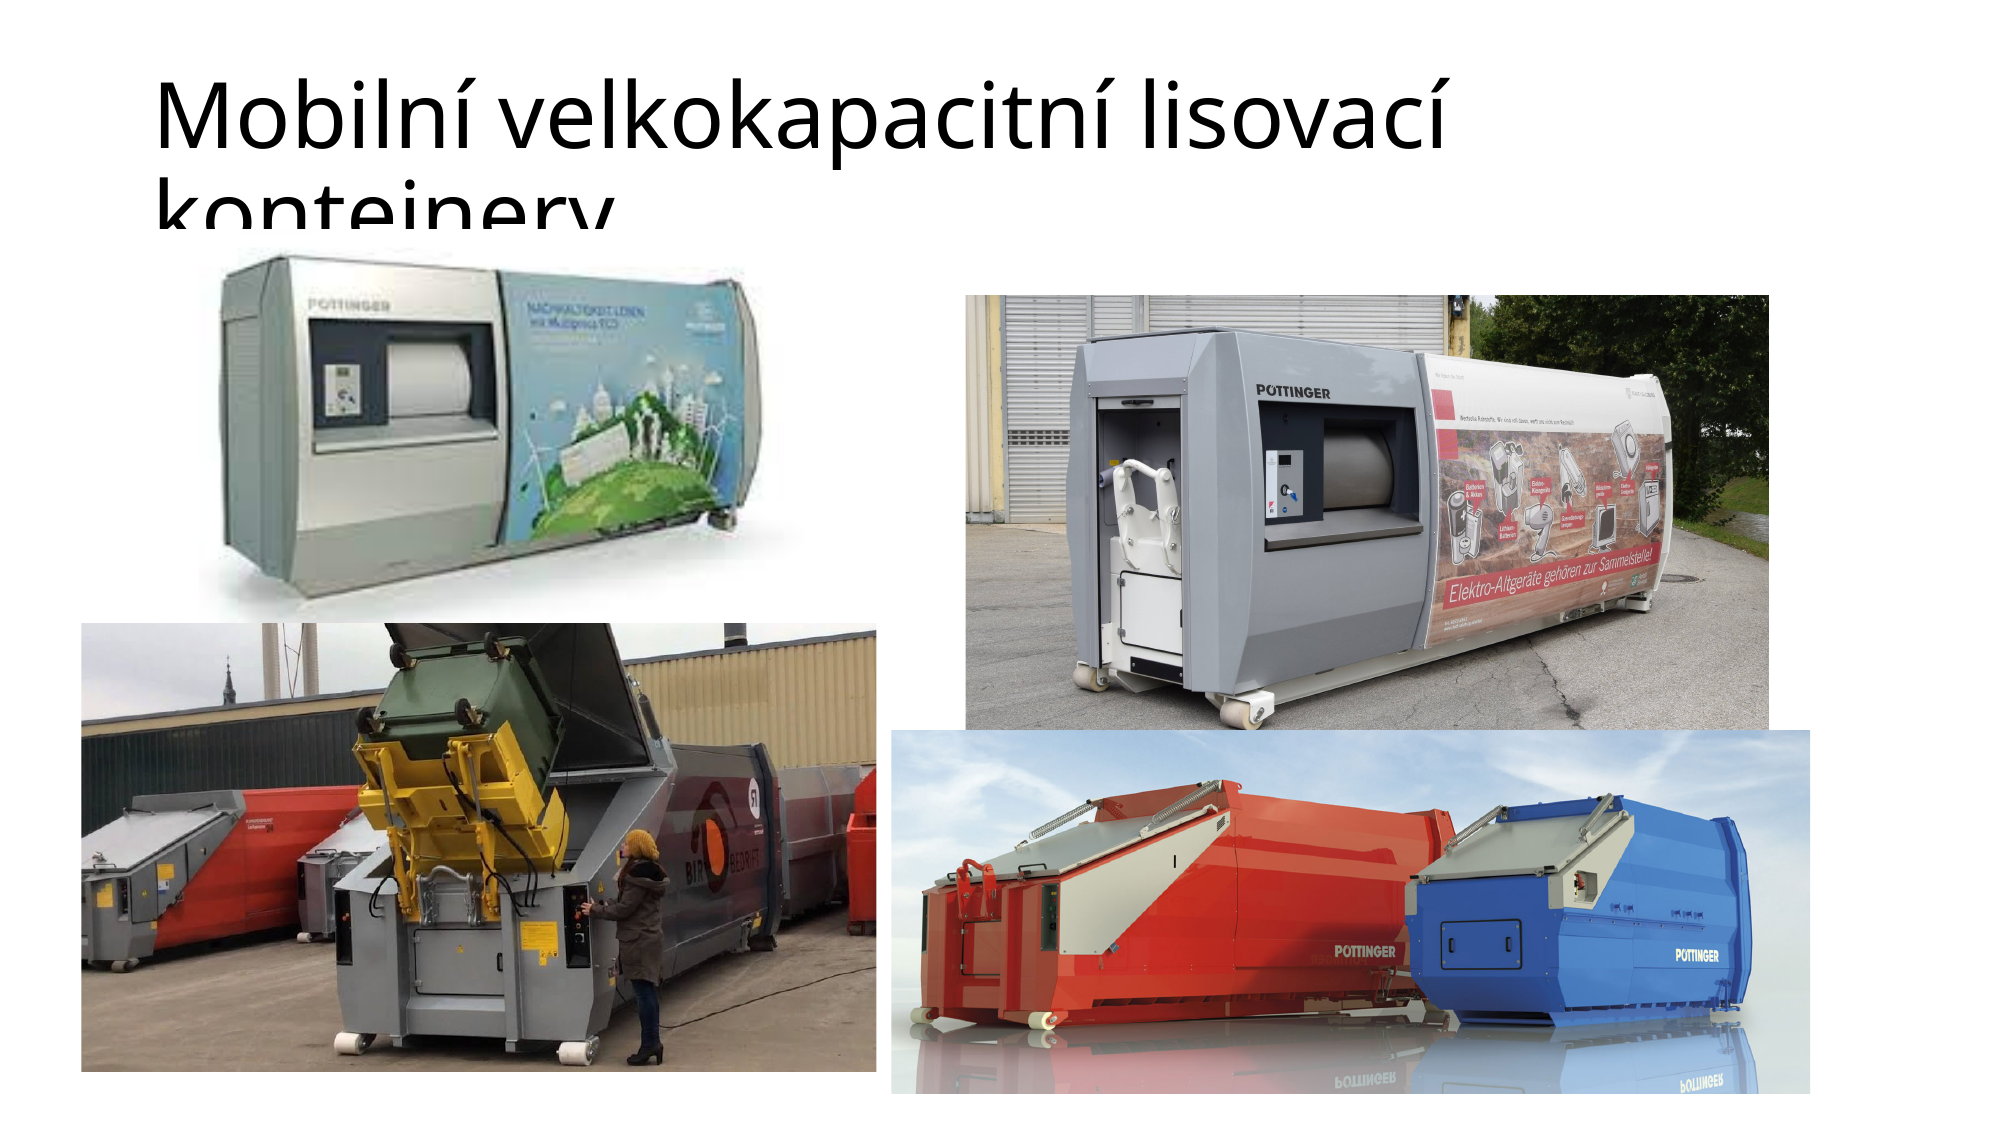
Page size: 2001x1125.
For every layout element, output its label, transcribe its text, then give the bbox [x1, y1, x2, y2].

picture [81, 622, 877, 1072]
title Mobilní velkokapacitní lisovací kontejnery [137, 59, 1863, 278]
picture [891, 295, 1811, 1094]
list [122, 229, 835, 622]
